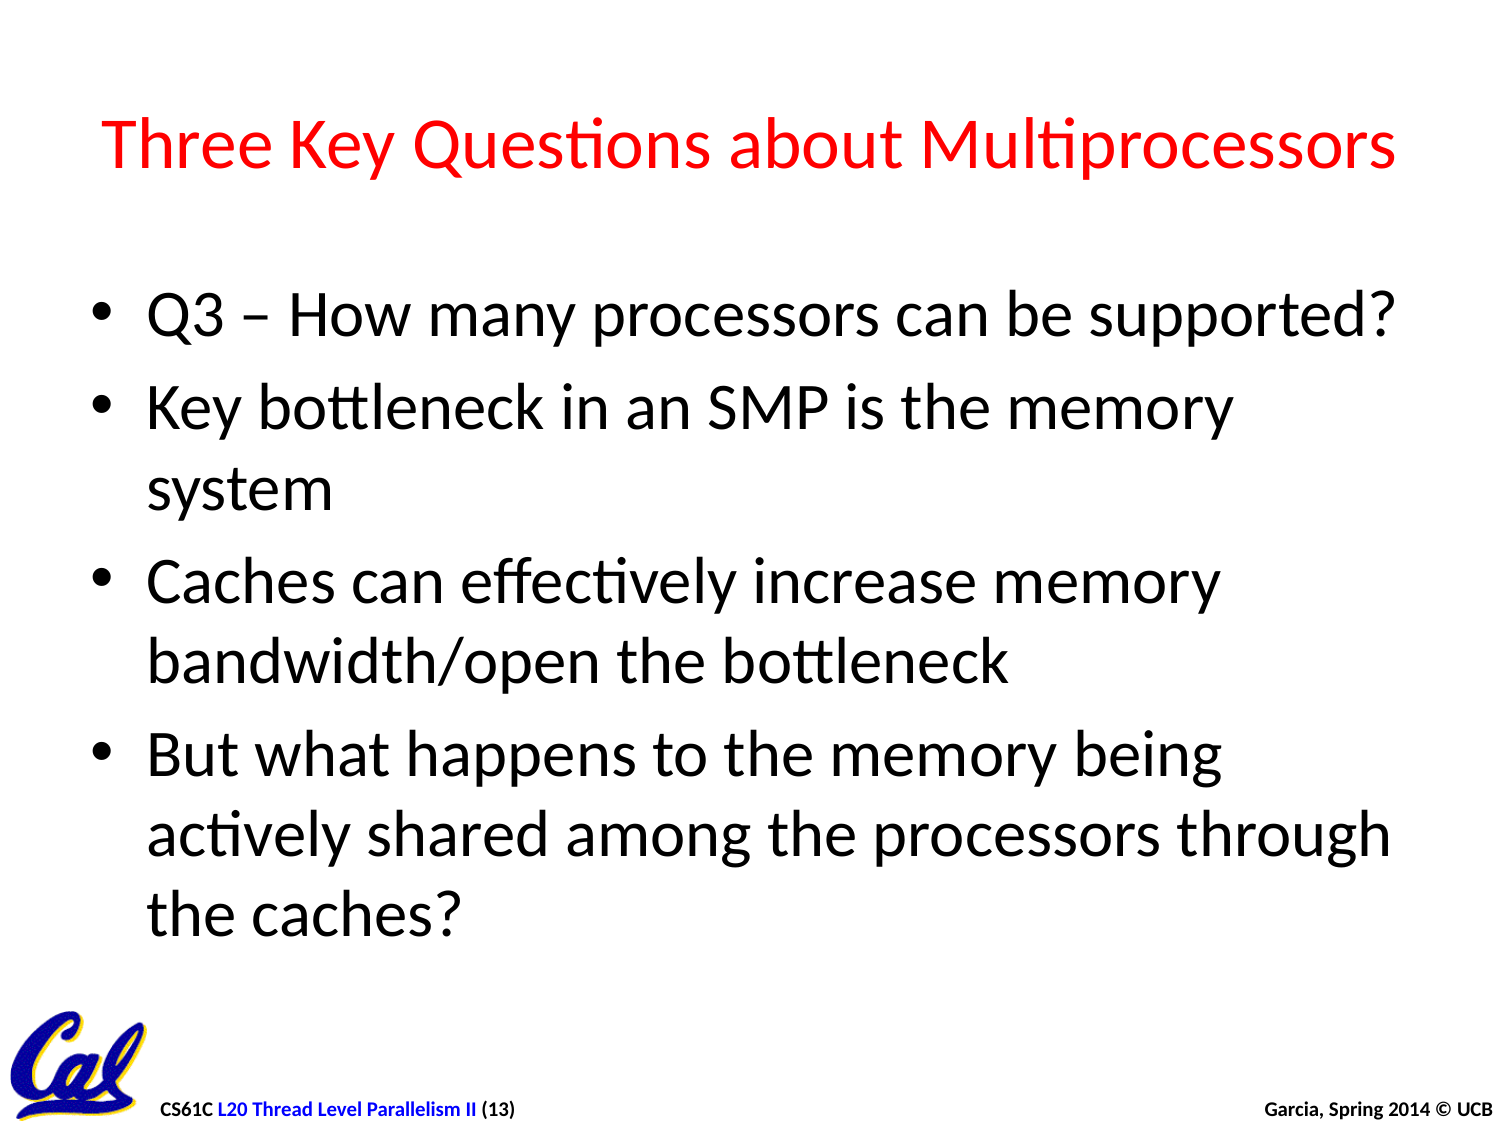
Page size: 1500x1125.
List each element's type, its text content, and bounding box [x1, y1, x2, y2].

list Q3 – How many processors can be supported? Key bottleneck in an SMP is the memory system Caches can effectively increase memory bandwidth/open the bottleneck But what happens to the memory being actively shared among the processors through the caches? [75, 262, 1425, 1005]
title Three Key Questions about Multiprocessors [75, 45, 1425, 233]
picture [10, 1011, 150, 1121]
